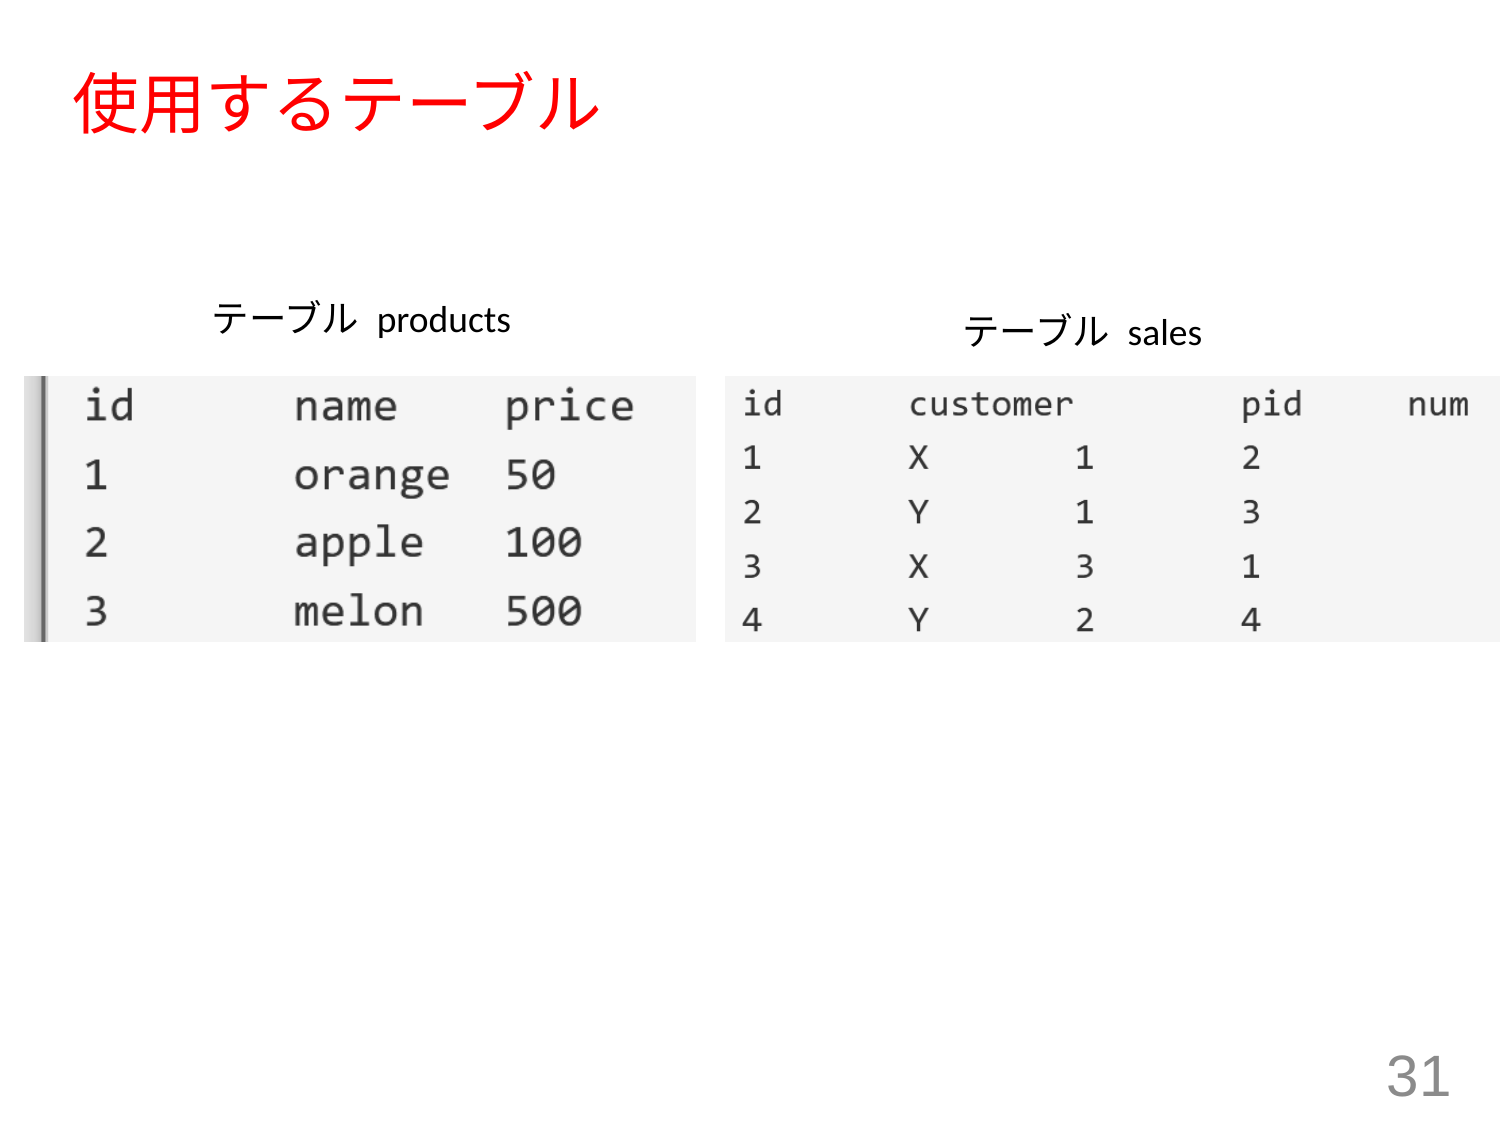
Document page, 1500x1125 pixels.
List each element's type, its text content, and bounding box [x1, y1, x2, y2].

text_box テーブル sales [947, 300, 1218, 360]
picture [24, 376, 696, 643]
slide_number 31 [1129, 1042, 1467, 1103]
text_box 使用するテーブル [57, 54, 618, 149]
text_box テーブル products [196, 288, 527, 348]
picture [725, 376, 1500, 643]
